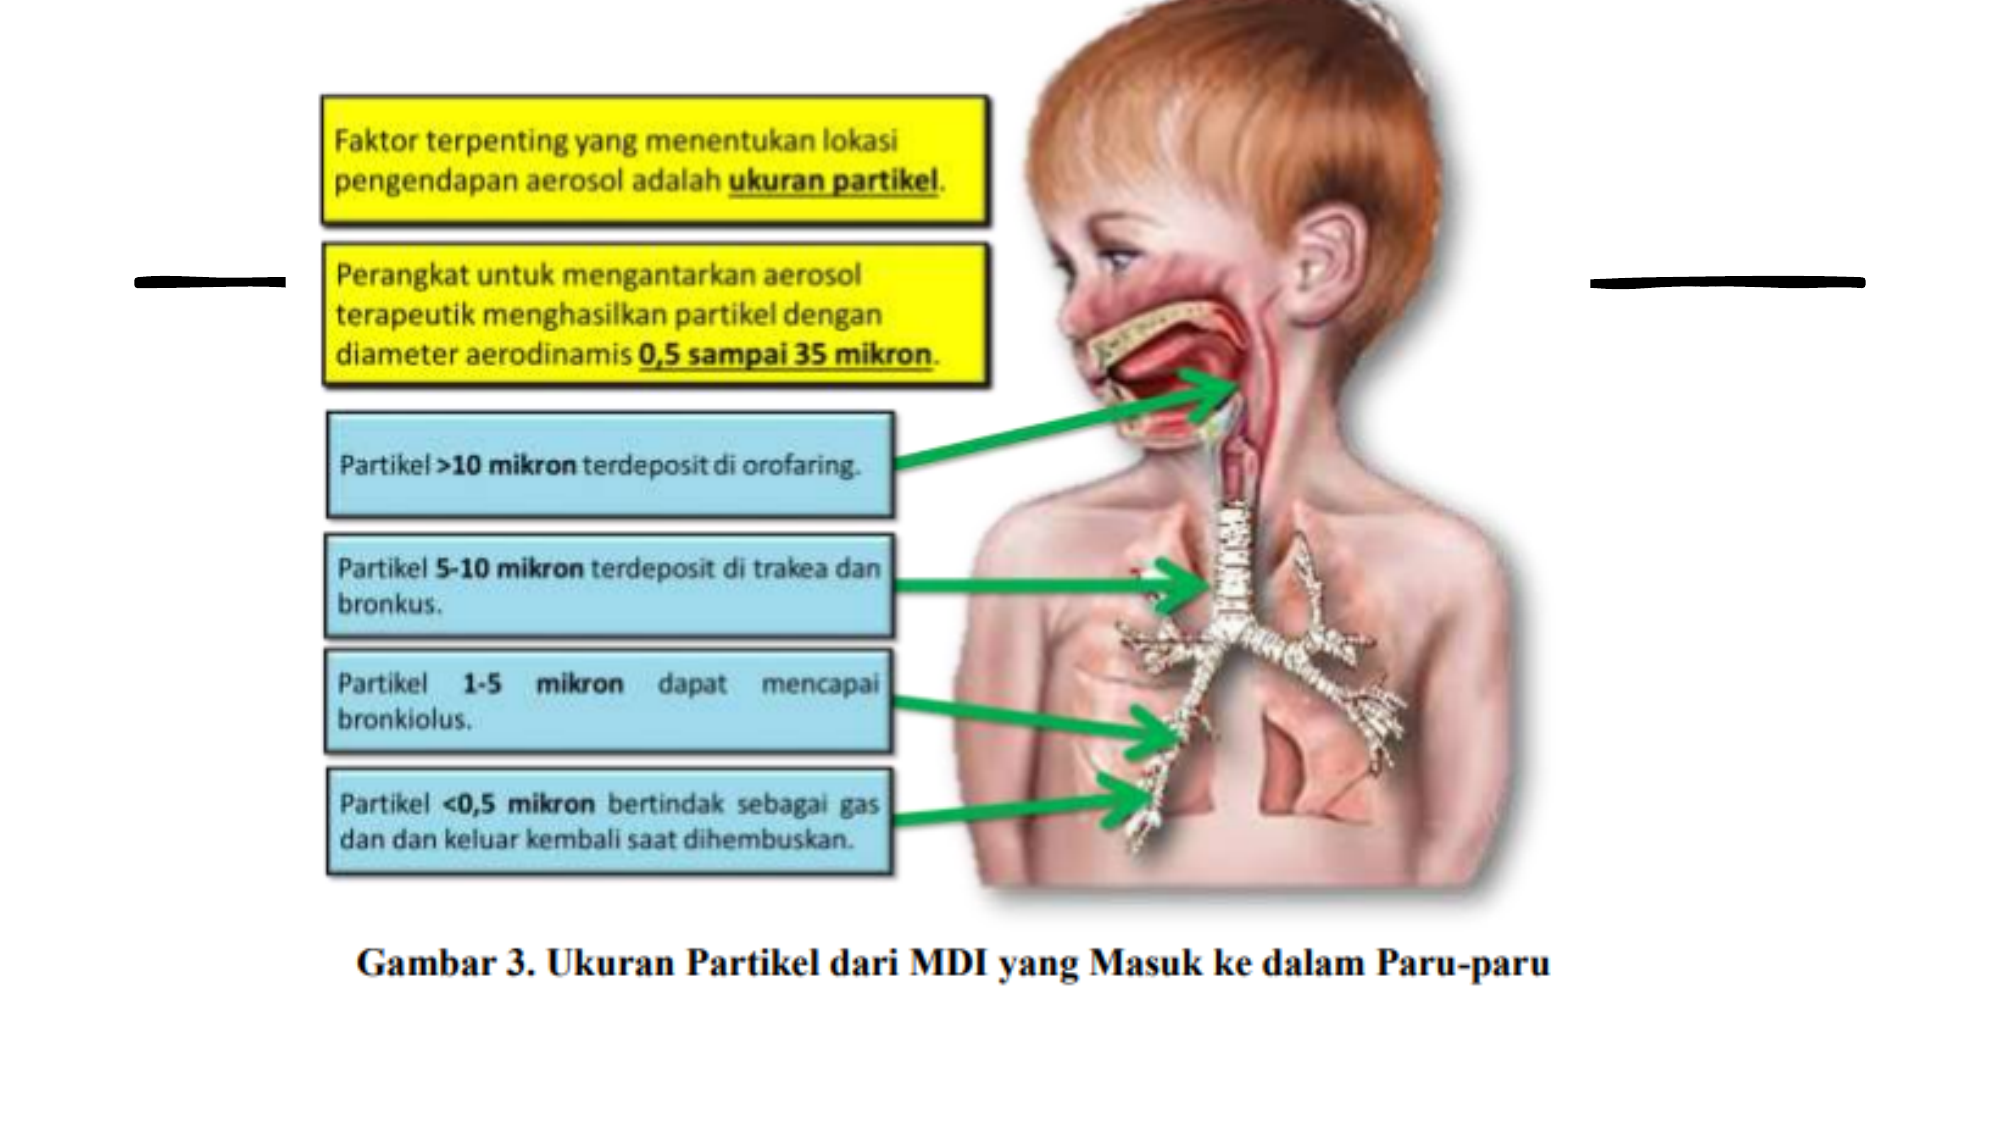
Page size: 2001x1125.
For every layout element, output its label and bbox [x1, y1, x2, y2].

picture [285, 0, 1591, 1007]
